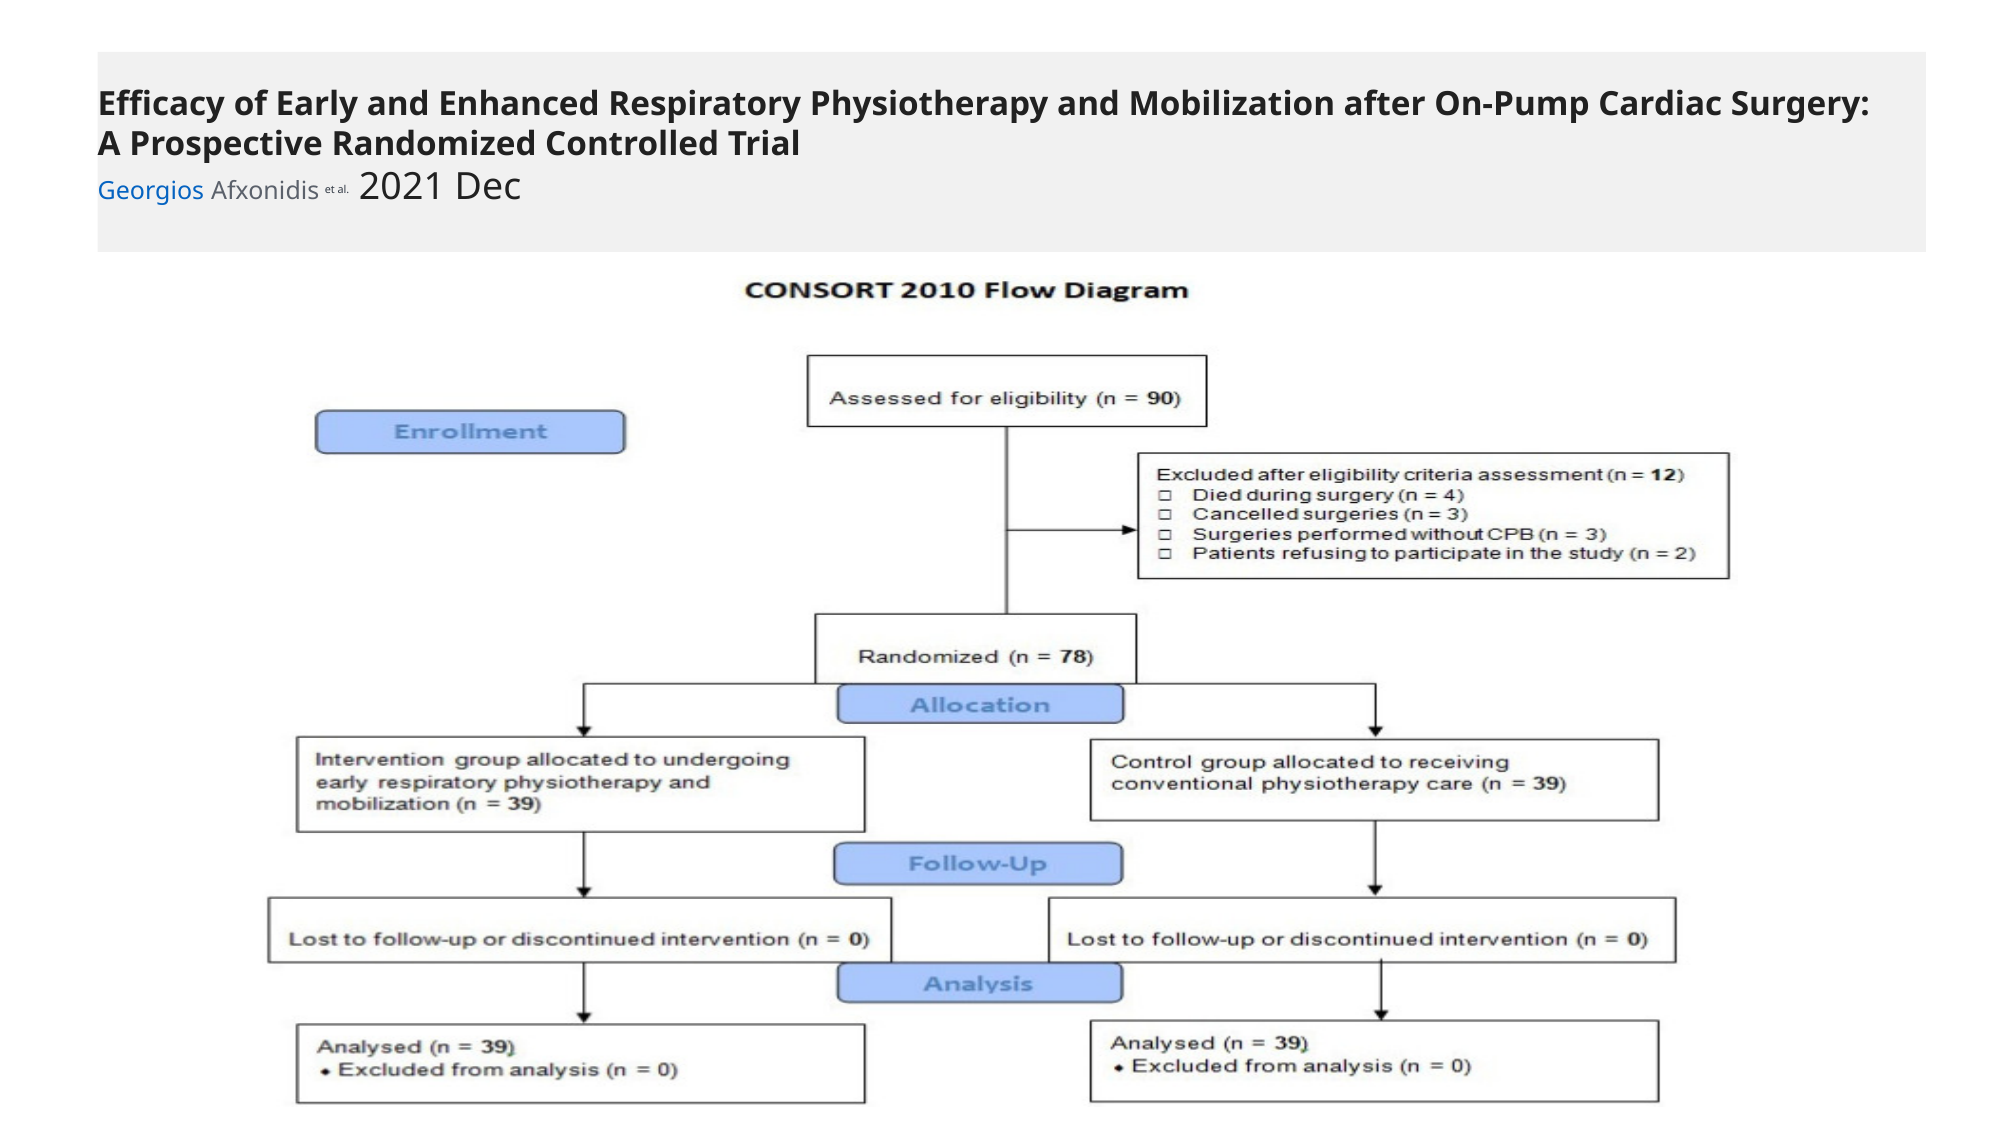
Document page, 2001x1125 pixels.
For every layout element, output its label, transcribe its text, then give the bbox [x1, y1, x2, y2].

title Efficacy of Early and Enhanced Respiratory Physiotherapy and Mobilization after On-Pump Cardiac Surgery: A Prospective Randomized Controlled Trial Georgios Afxonidis et al. 2021 Dec [97, 51, 1926, 252]
picture [262, 275, 1738, 1107]
